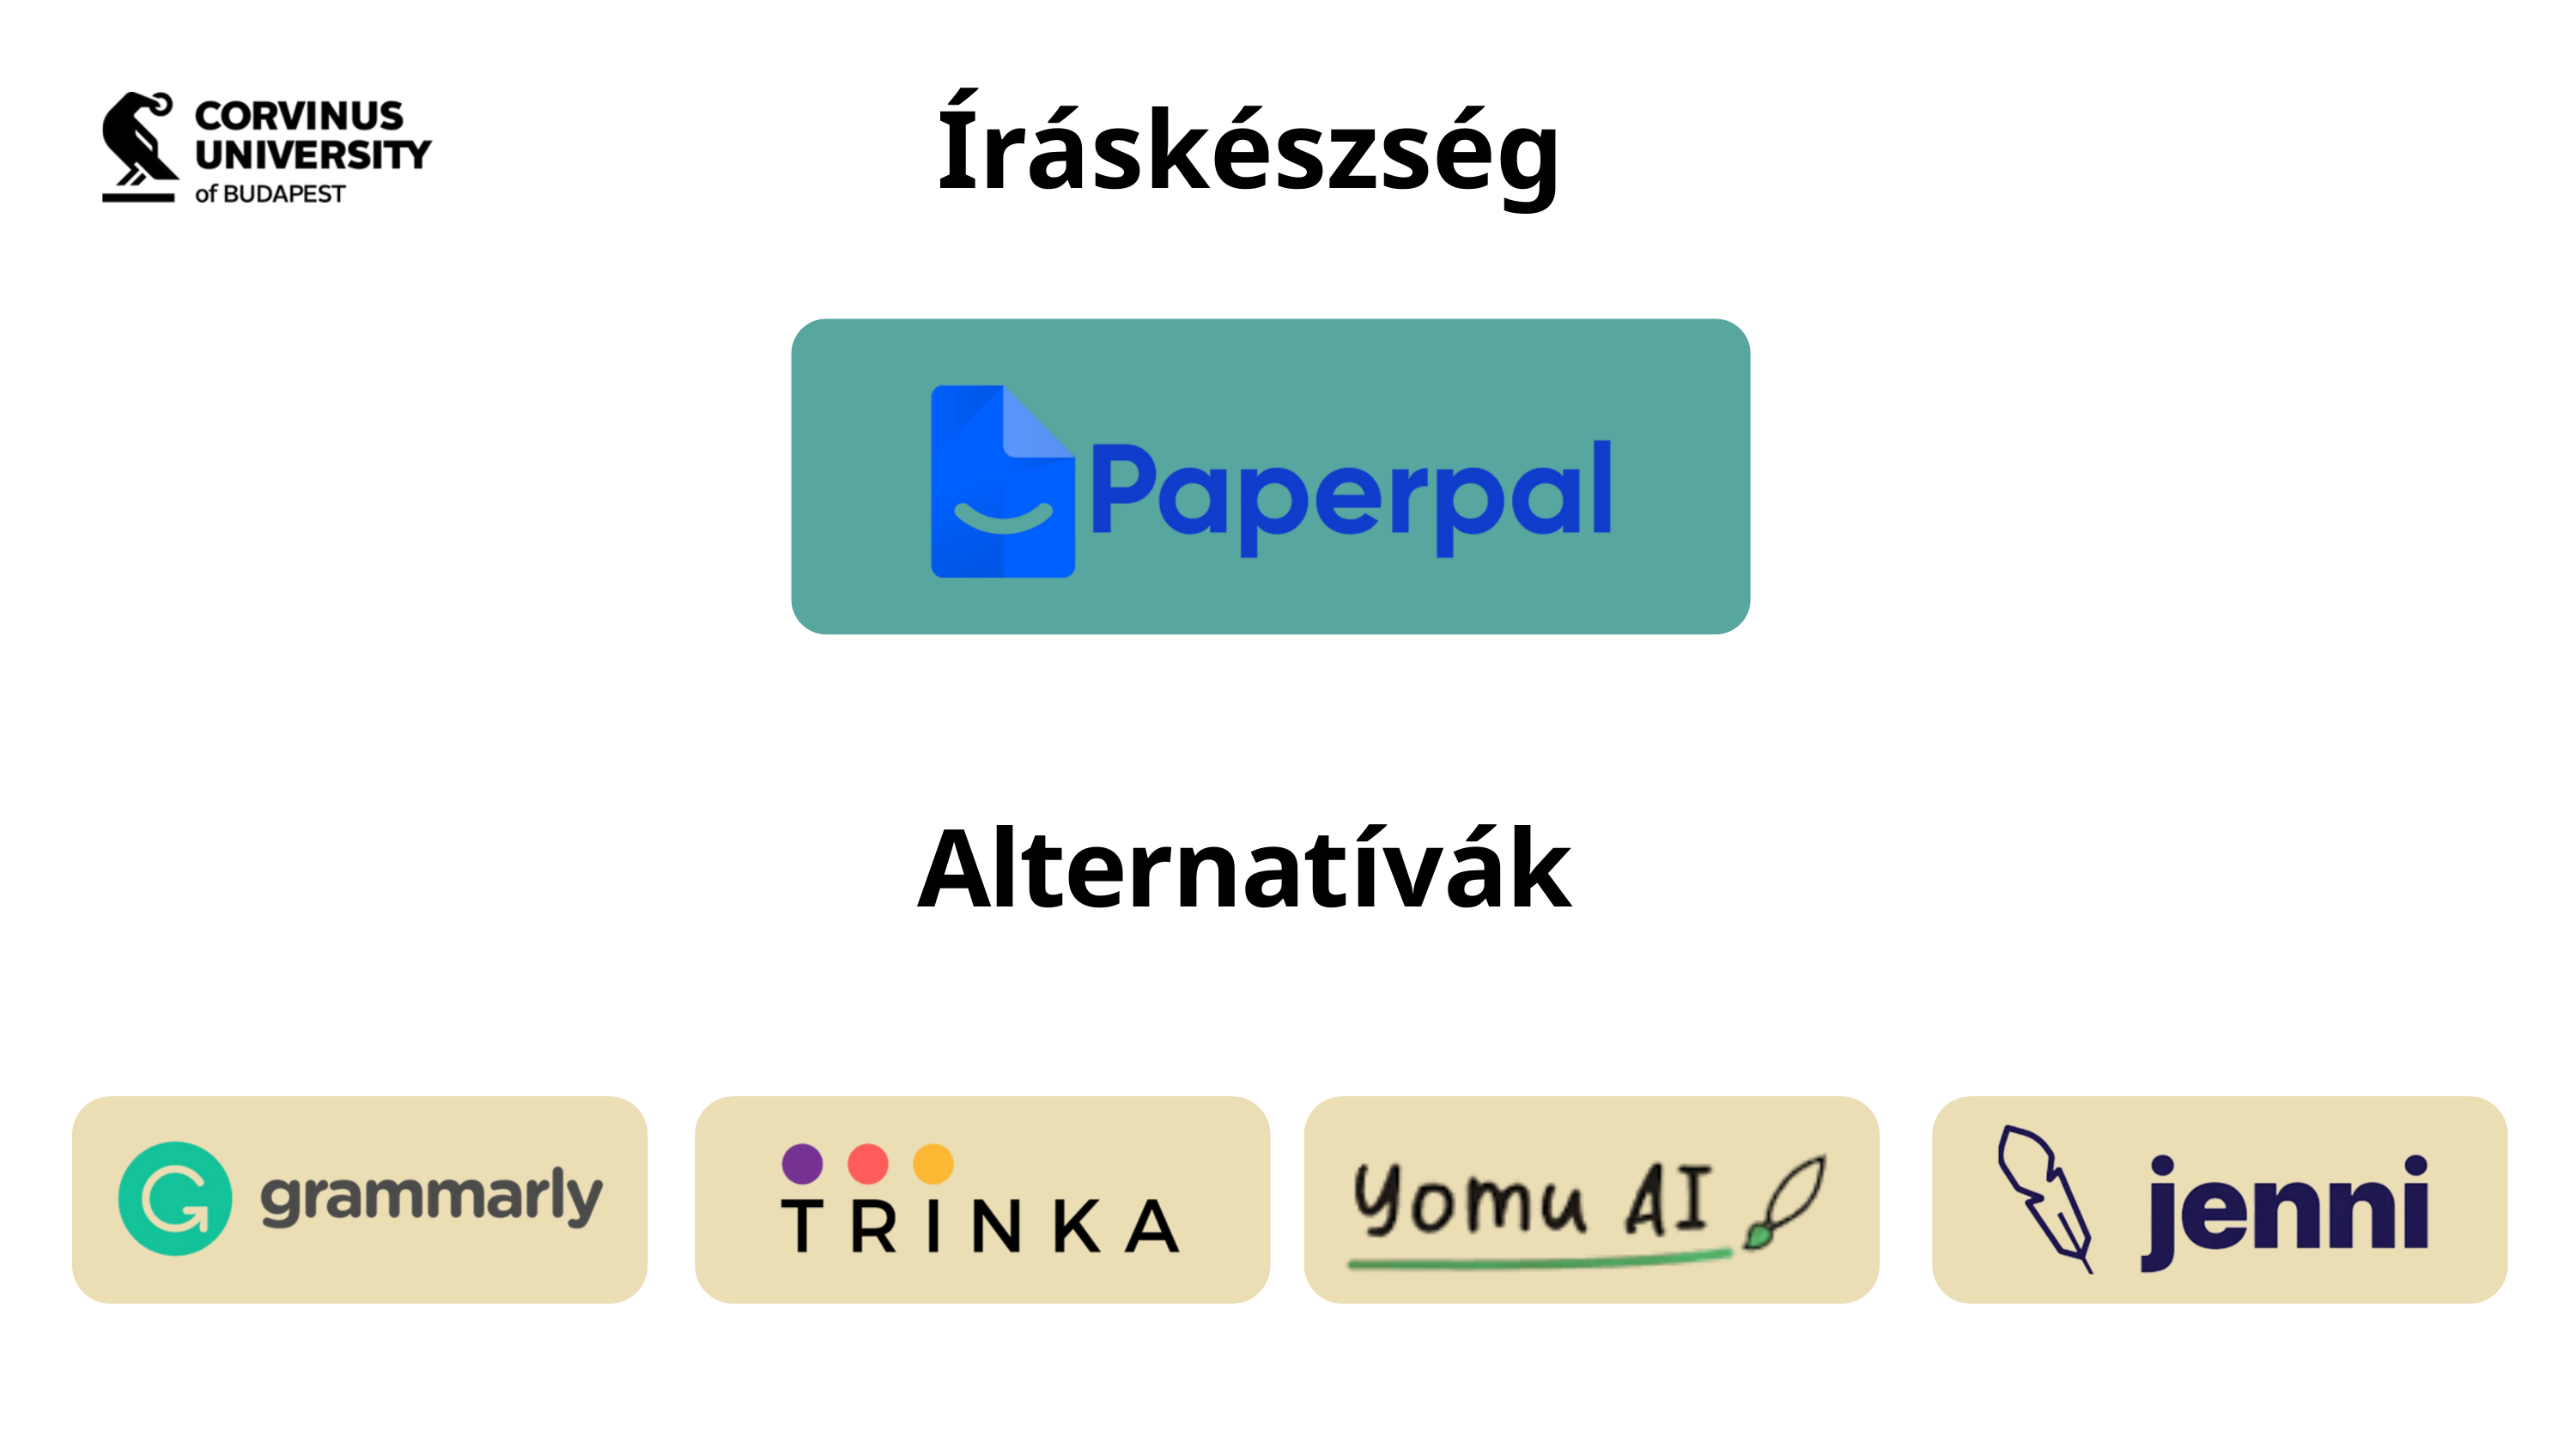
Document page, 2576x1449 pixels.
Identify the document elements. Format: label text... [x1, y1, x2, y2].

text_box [1303, 1095, 1880, 1304]
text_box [791, 318, 1751, 635]
text_box [1926, 1096, 1930, 1304]
text_box Alternatívák [908, 778, 1583, 929]
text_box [71, 1095, 648, 1304]
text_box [1932, 1095, 2508, 1304]
text_box Íráskészség [804, 59, 1699, 210]
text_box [695, 1095, 1271, 1304]
text_box [102, 92, 433, 203]
